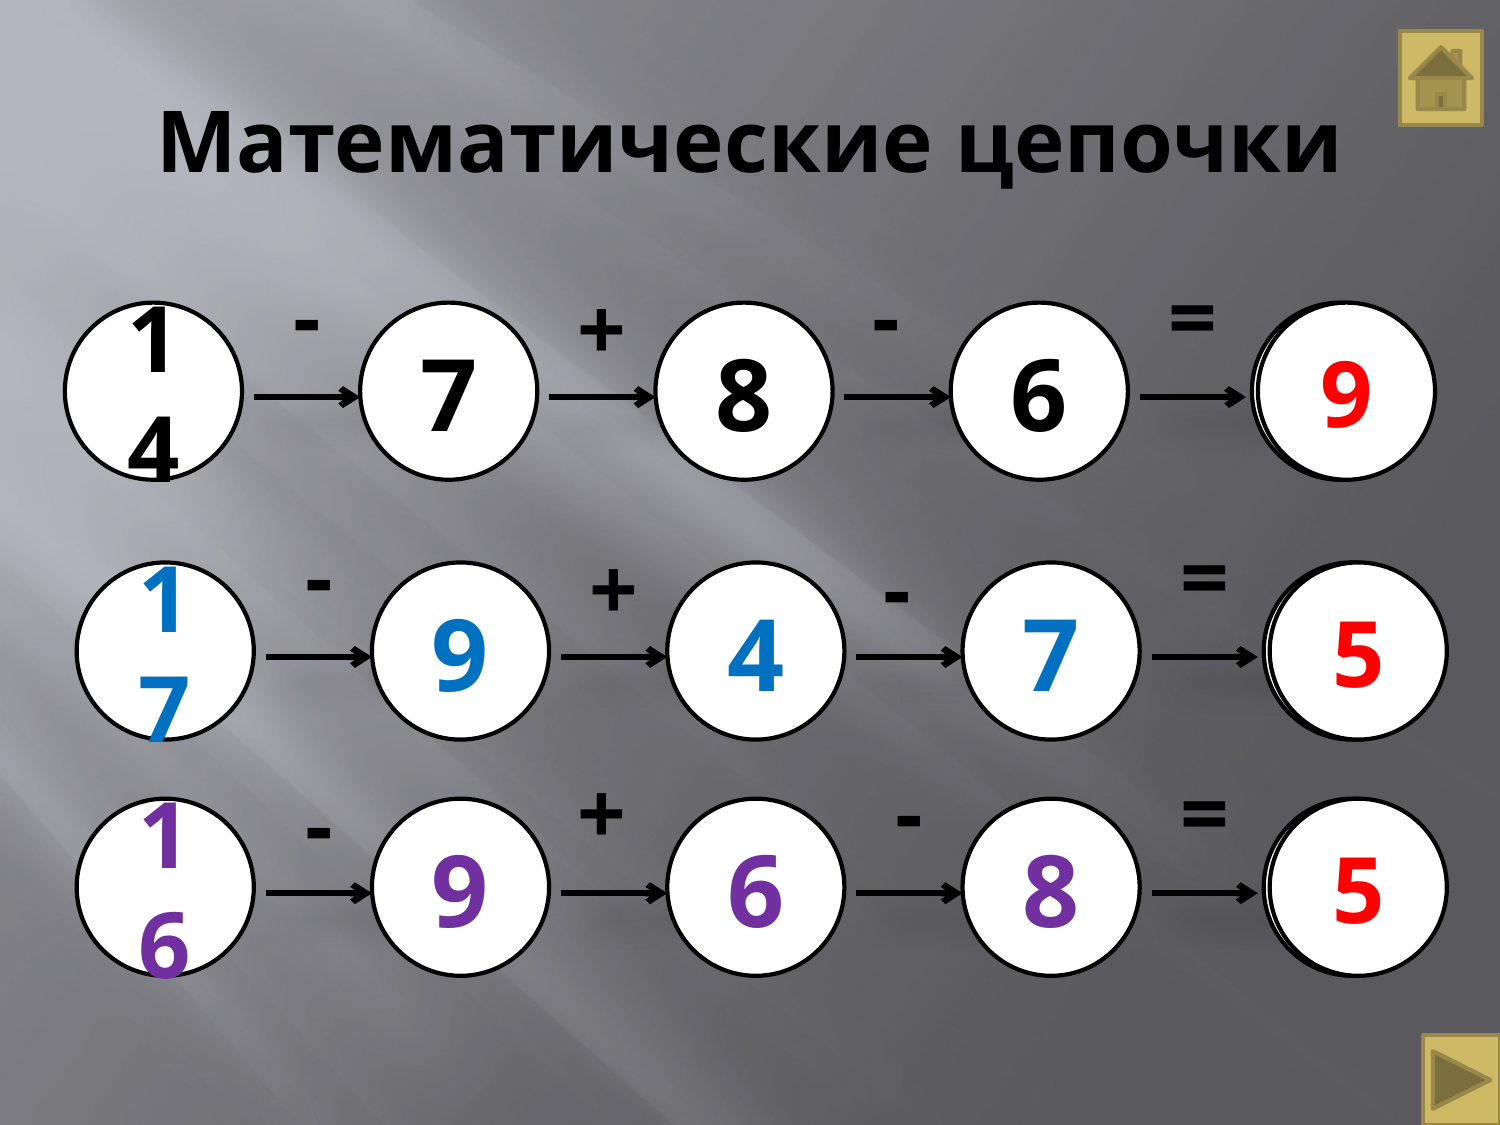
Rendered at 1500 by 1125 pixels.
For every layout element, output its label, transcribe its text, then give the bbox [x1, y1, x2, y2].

text_box 17 [74, 560, 256, 742]
text_box [1261, 797, 1345, 978]
text_box 7 [960, 560, 1142, 742]
text_box 9 [1255, 300, 1438, 482]
text_box = [1151, 255, 1235, 374]
text_box 8 [960, 796, 1142, 978]
text_box [1261, 560, 1347, 741]
text_box 5 [1267, 560, 1449, 742]
text_box 4 [665, 560, 847, 742]
text_box + [560, 751, 644, 870]
text_box [1249, 301, 1334, 482]
text_box + [572, 527, 656, 646]
text_box 7 [358, 300, 540, 482]
text_box [1421, 1033, 1500, 1125]
text_box 5 [1267, 796, 1449, 978]
text_box - [868, 751, 951, 870]
text_box - [277, 763, 361, 882]
text_box = [1163, 751, 1247, 870]
text_box - [856, 527, 939, 646]
text_box 9 [369, 796, 552, 978]
text_box = [1163, 515, 1247, 634]
text_box 6 [948, 300, 1130, 482]
text_box 6 [665, 796, 847, 978]
text_box 9 [369, 560, 552, 742]
text_box - [265, 255, 349, 374]
text_box - [277, 515, 361, 634]
text_box - [844, 255, 928, 374]
text_box [1398, 29, 1484, 127]
text_box 16 [74, 796, 256, 978]
title Математические цепочки [75, 45, 1425, 233]
text_box + [560, 267, 644, 386]
text_box 14 [62, 300, 245, 482]
text_box 8 [653, 300, 835, 482]
